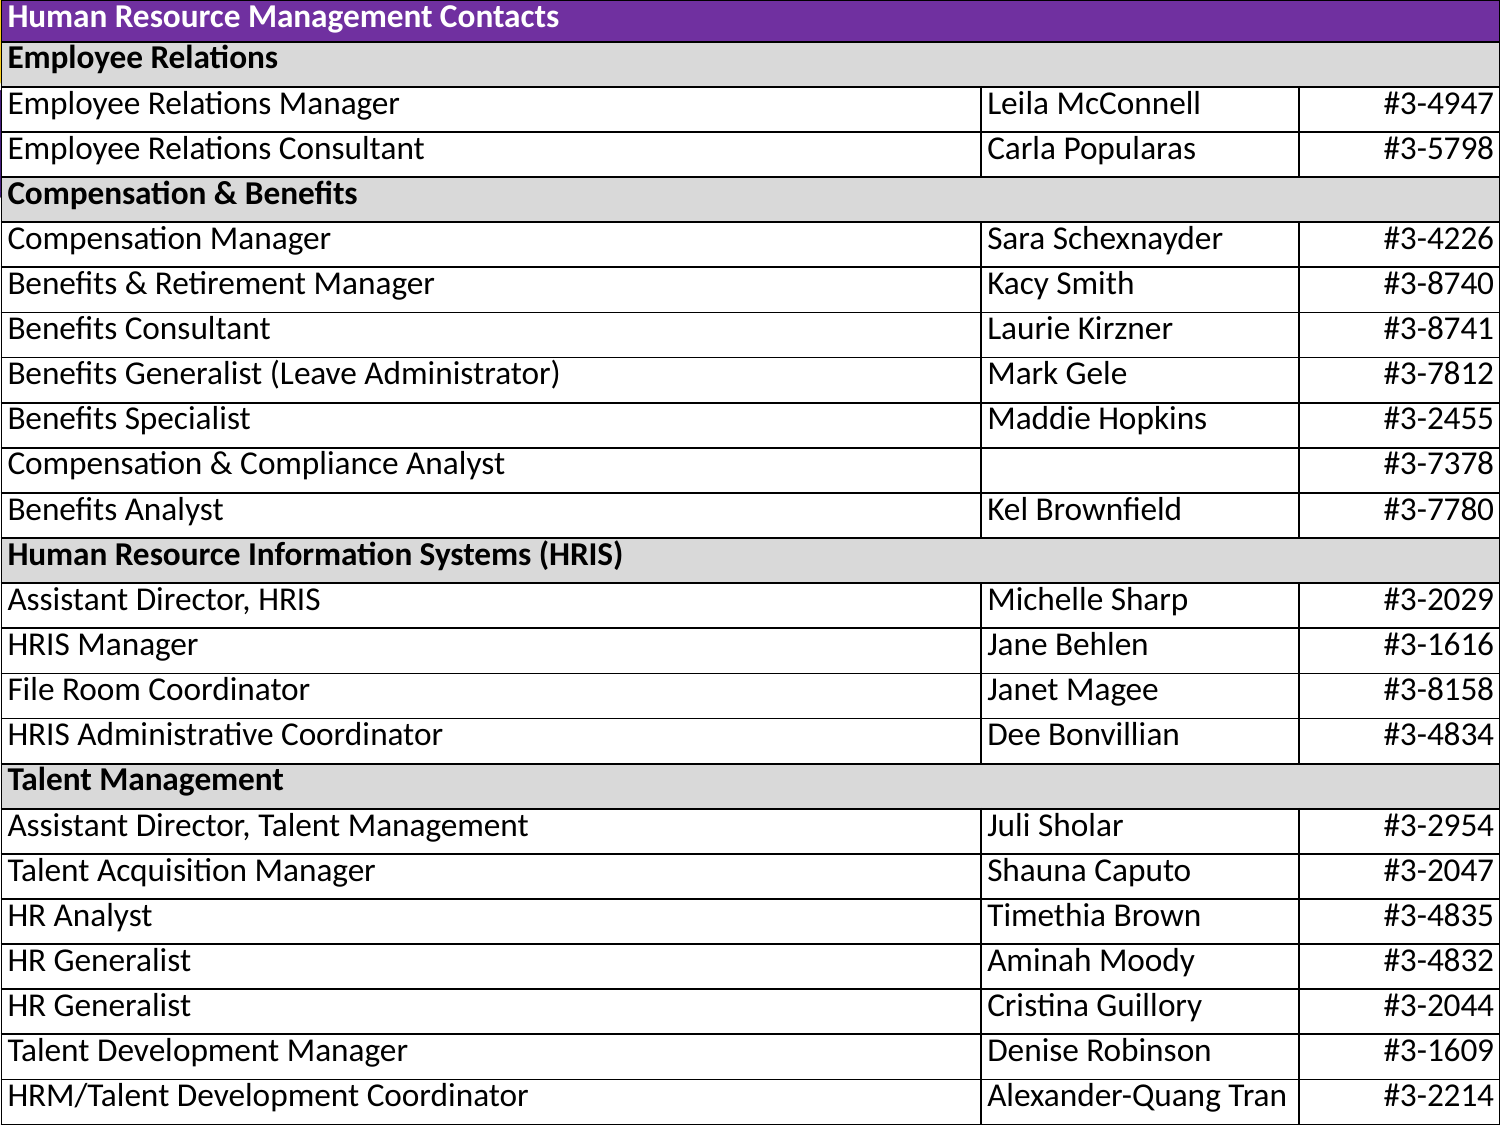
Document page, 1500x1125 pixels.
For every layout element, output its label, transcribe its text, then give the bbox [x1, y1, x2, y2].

table_cell Benefits Analyst [2, 494, 980, 537]
table_cell Carla Popularas [982, 133, 1298, 176]
table_cell Assistant Director, Talent Management [2, 810, 980, 853]
table_cell Juli Sholar [982, 810, 1298, 853]
table_cell Timethia Brown [982, 900, 1298, 943]
table_cell Laurie Kirzner [982, 313, 1298, 357]
table_header Human Resource Management Contacts [2, 1, 1499, 41]
table_cell Talent Management [2, 765, 1499, 808]
table_cell #3-7780 [1300, 494, 1499, 537]
table_cell Janet Magee [982, 674, 1298, 718]
table_cell Cristina Guillory [982, 990, 1298, 1033]
table_cell [982, 449, 1298, 492]
table_cell #3-5798 [1300, 133, 1499, 176]
table_cell #3-2214 [1300, 1080, 1499, 1124]
table_cell #3-2029 [1300, 584, 1499, 627]
table_cell #3-4226 [1300, 223, 1499, 266]
table_cell Aminah Moody [982, 945, 1298, 988]
table_cell HR Generalist [2, 990, 980, 1033]
table_cell Kacy Smith [982, 268, 1298, 312]
table_cell #3-4835 [1300, 900, 1499, 943]
table_cell Sara Schexnayder [982, 223, 1298, 266]
table_cell Mark Gele [982, 358, 1298, 402]
table_cell Benefits Consultant [2, 313, 980, 357]
table_cell Compensation & Compliance Analyst [2, 449, 980, 492]
table_cell Shauna Caputo [982, 855, 1298, 898]
table_cell Benefits & Retirement Manager [2, 268, 980, 312]
table_cell #3-4947 [1300, 88, 1499, 131]
table_cell #3-8740 [1300, 268, 1499, 312]
table_cell Benefits Specialist [2, 404, 980, 447]
table_cell Michelle Sharp [982, 584, 1298, 627]
table_cell #3-8158 [1300, 674, 1499, 718]
table_cell #3-2044 [1300, 990, 1499, 1033]
table_cell Benefits Generalist (Leave Administrator) [2, 358, 980, 402]
table_cell Dee Bonvillian [982, 719, 1298, 763]
table_cell Jane Behlen [982, 629, 1298, 673]
table_cell File Room Coordinator [2, 674, 980, 718]
table_cell #3-4832 [1300, 945, 1499, 988]
table_cell #3-4834 [1300, 719, 1499, 763]
table_cell Alexander-Quang Tran [982, 1080, 1298, 1124]
table_cell HRIS Administrative Coordinator [2, 719, 980, 763]
table_cell #3-1616 [1300, 629, 1499, 673]
table_cell Assistant Director, HRIS [2, 584, 980, 627]
table_cell HR Analyst [2, 900, 980, 943]
table_cell Talent Development Manager [2, 1035, 980, 1079]
table_cell Leila McConnell [982, 88, 1298, 131]
table_cell Kel Brownfield [982, 494, 1298, 537]
table_cell Employee Relations Manager [2, 88, 980, 131]
table_cell Compensation & Benefits [2, 178, 1499, 221]
table_cell #3-7812 [1300, 358, 1499, 402]
table_cell Human Resource Information Systems (HRIS) [2, 539, 1499, 582]
table_cell HR Generalist [2, 945, 980, 988]
table_cell #3-2954 [1300, 810, 1499, 853]
table_cell HRM/Talent Development Coordinator [2, 1080, 980, 1124]
table_cell #3-8741 [1300, 313, 1499, 357]
table_cell Maddie Hopkins [982, 404, 1298, 447]
table_cell Denise Robinson [982, 1035, 1298, 1079]
table_cell Employee Relations [2, 43, 1499, 86]
table_cell #3-7378 [1300, 449, 1499, 492]
table_cell Employee Relations Consultant [2, 133, 980, 176]
table_cell #3-1609 [1300, 1035, 1499, 1079]
table_cell #3-2455 [1300, 404, 1499, 447]
table_cell HRIS Manager [2, 629, 980, 673]
table_cell Compensation Manager [2, 223, 980, 266]
table_cell Talent Acquisition Manager [2, 855, 980, 898]
table_cell #3-2047 [1300, 855, 1499, 898]
